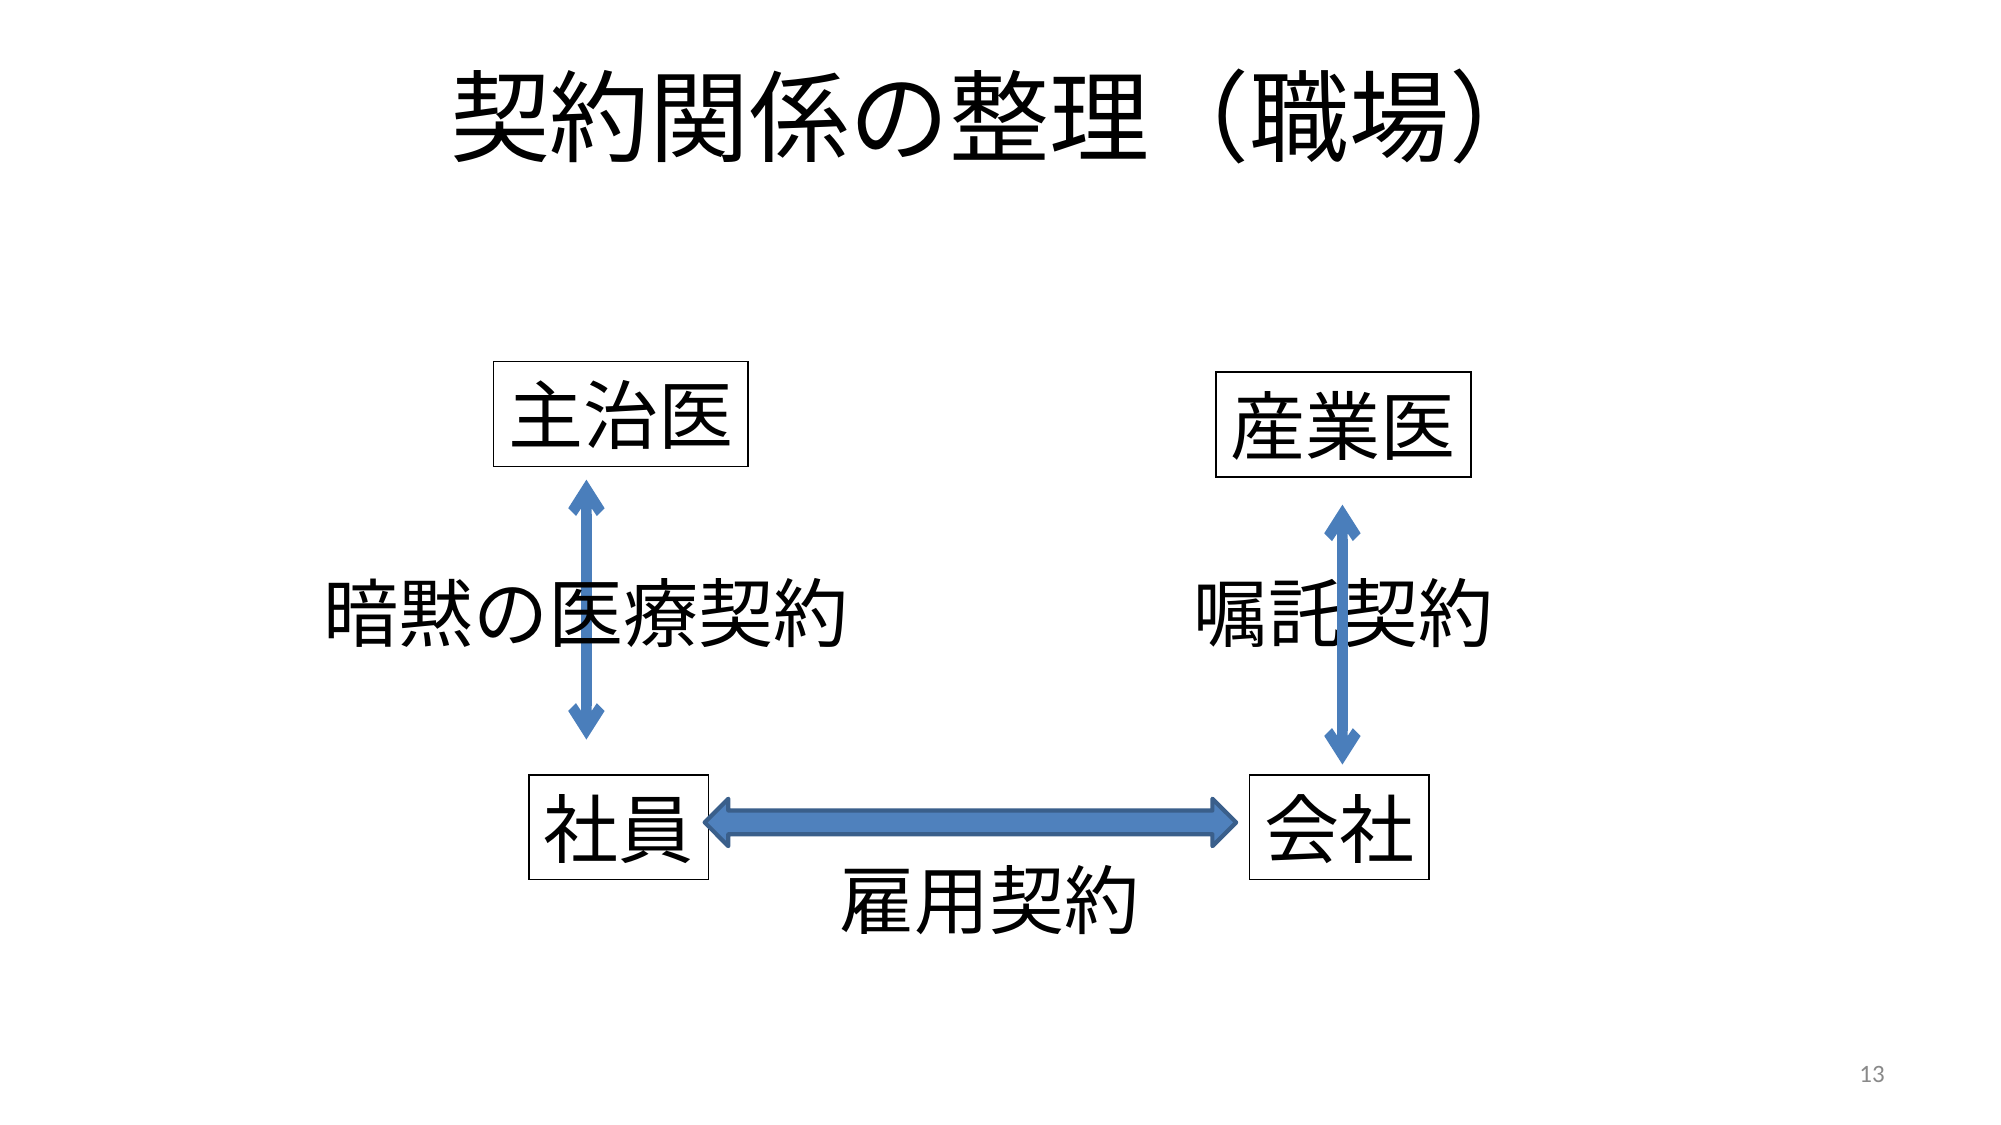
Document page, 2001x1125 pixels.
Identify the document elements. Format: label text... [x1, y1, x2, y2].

text_box 産業医 [1216, 372, 1471, 477]
text_box 会社 [1249, 774, 1430, 880]
text_box [702, 796, 1239, 849]
text_box 社員 [528, 774, 709, 880]
slide_number 13 [1433, 1042, 1900, 1103]
text_box 暗黙の医療契約 [309, 559, 582, 664]
text_box 嘱託契約 [1348, 559, 1509, 664]
text_box 嘱託契約 [1178, 559, 1337, 664]
title 契約関係の整理（職場） [99, 45, 1900, 185]
text_box 暗黙の医療契約 [591, 559, 864, 664]
text_box 雇用契約 [824, 846, 1155, 951]
text_box 主治医 [493, 361, 749, 467]
